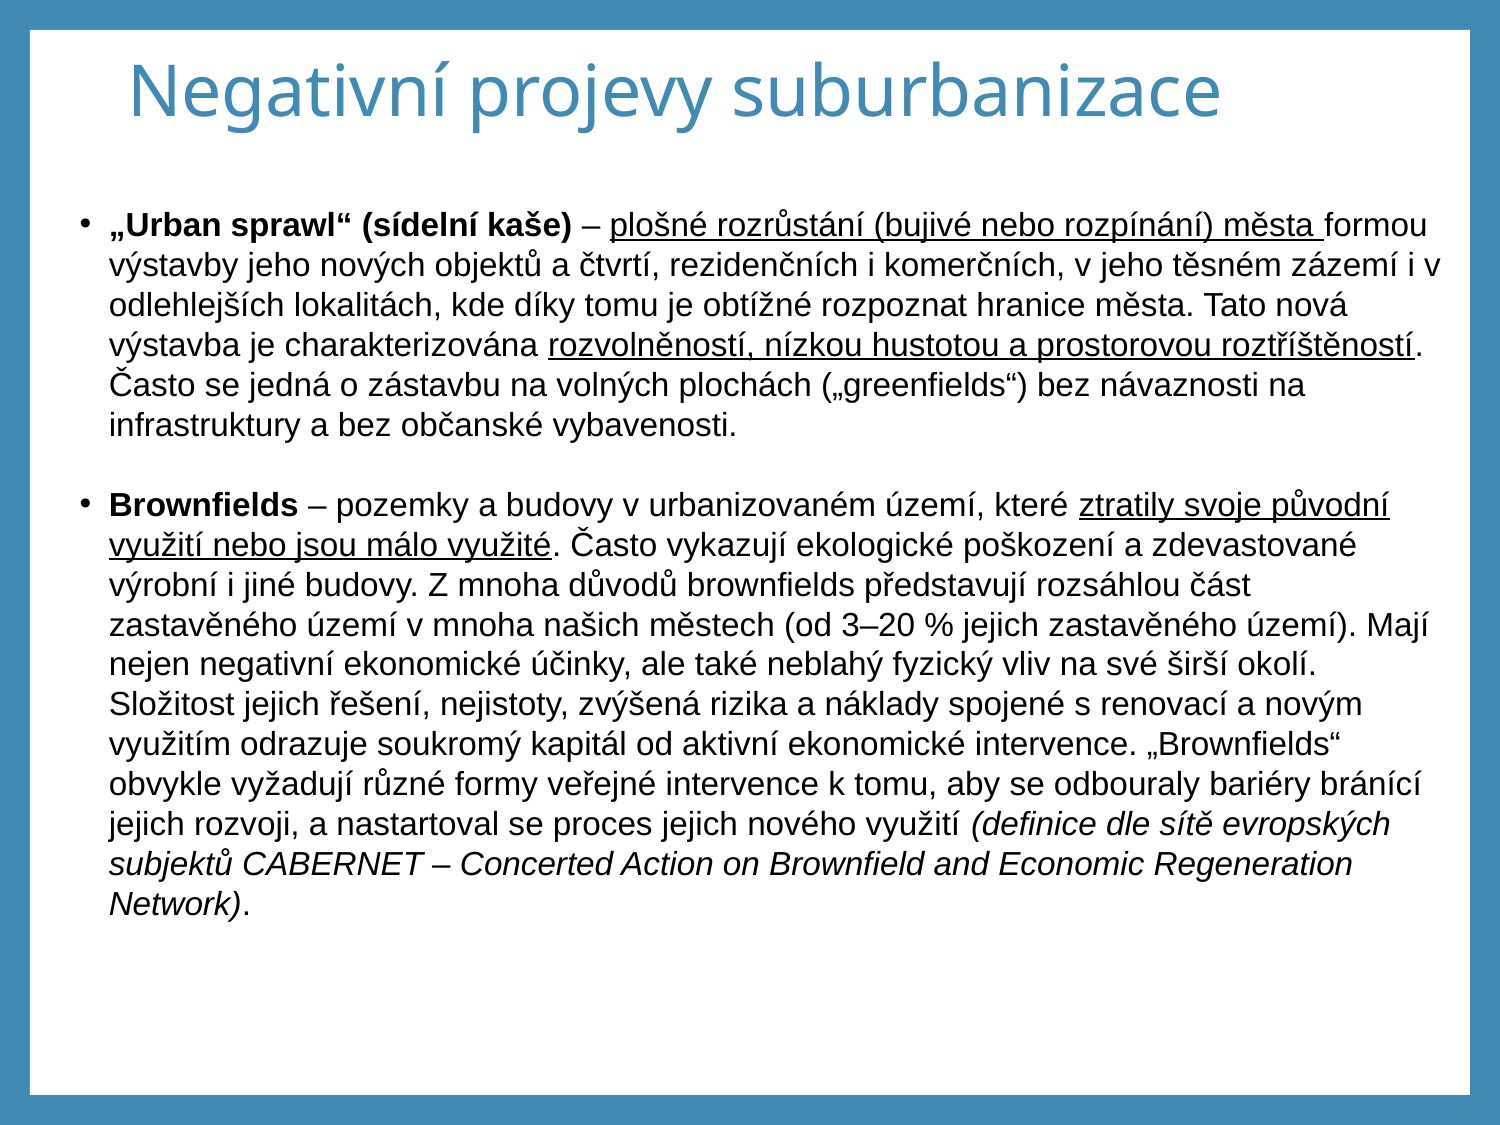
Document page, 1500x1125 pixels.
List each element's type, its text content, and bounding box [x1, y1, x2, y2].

text_box „Urban sprawl“ (sídelní kaše) – plošné rozrůstání (bujivé nebo rozpínání) města formou výstavby jeho nových objektů a čtvrtí, rezidenčních i komerčních, v jeho těsném zázemí i v odlehlejších lokalitách, kde díky tomu je obtížné rozpoznat hranice města. Tato nová výstavba je charakterizována rozvolněností, nízkou hustotou a prostorovou roztříštěností. Často se jedná o zástavbu na volných plochách („greenfields“) bez návaznosti na infrastruktury a bez občanské vybavenosti. Brownfields – pozemky a budovy v urbanizovaném území, které ztratily svoje původní využití nebo jsou málo využité. Často vykazují ekologické poškození a zdevastované výrobní i jiné budovy. Z mnoha důvodů brownfields představují rozsáhlou část zastavěného území v mnoha našich městech (od 3–20 % jejich zastavěného území). Mají nejen negativní ekonomické účinky, ale také neblahý fyzický vliv na své širší okolí. Složitost jejich řešení, nejistoty, zvýšená rizika a náklady spojené s renovací a novým využitím odrazuje soukromý kapitál od aktivní ekonomické intervence. „Brownfields“ obvykle vyžadují různé formy veřejné intervence k tomu, aby se odbouraly bariéry bránící jejich rozvoji, a nastartoval se proces jejich nového využití (definice dle sítě evropských subjektů CABERNET – Concerted Action on Brownfield and Economic Regeneration Network). [64, 196, 1459, 967]
title Negativní projevy suburbanizace [112, 46, 1359, 141]
